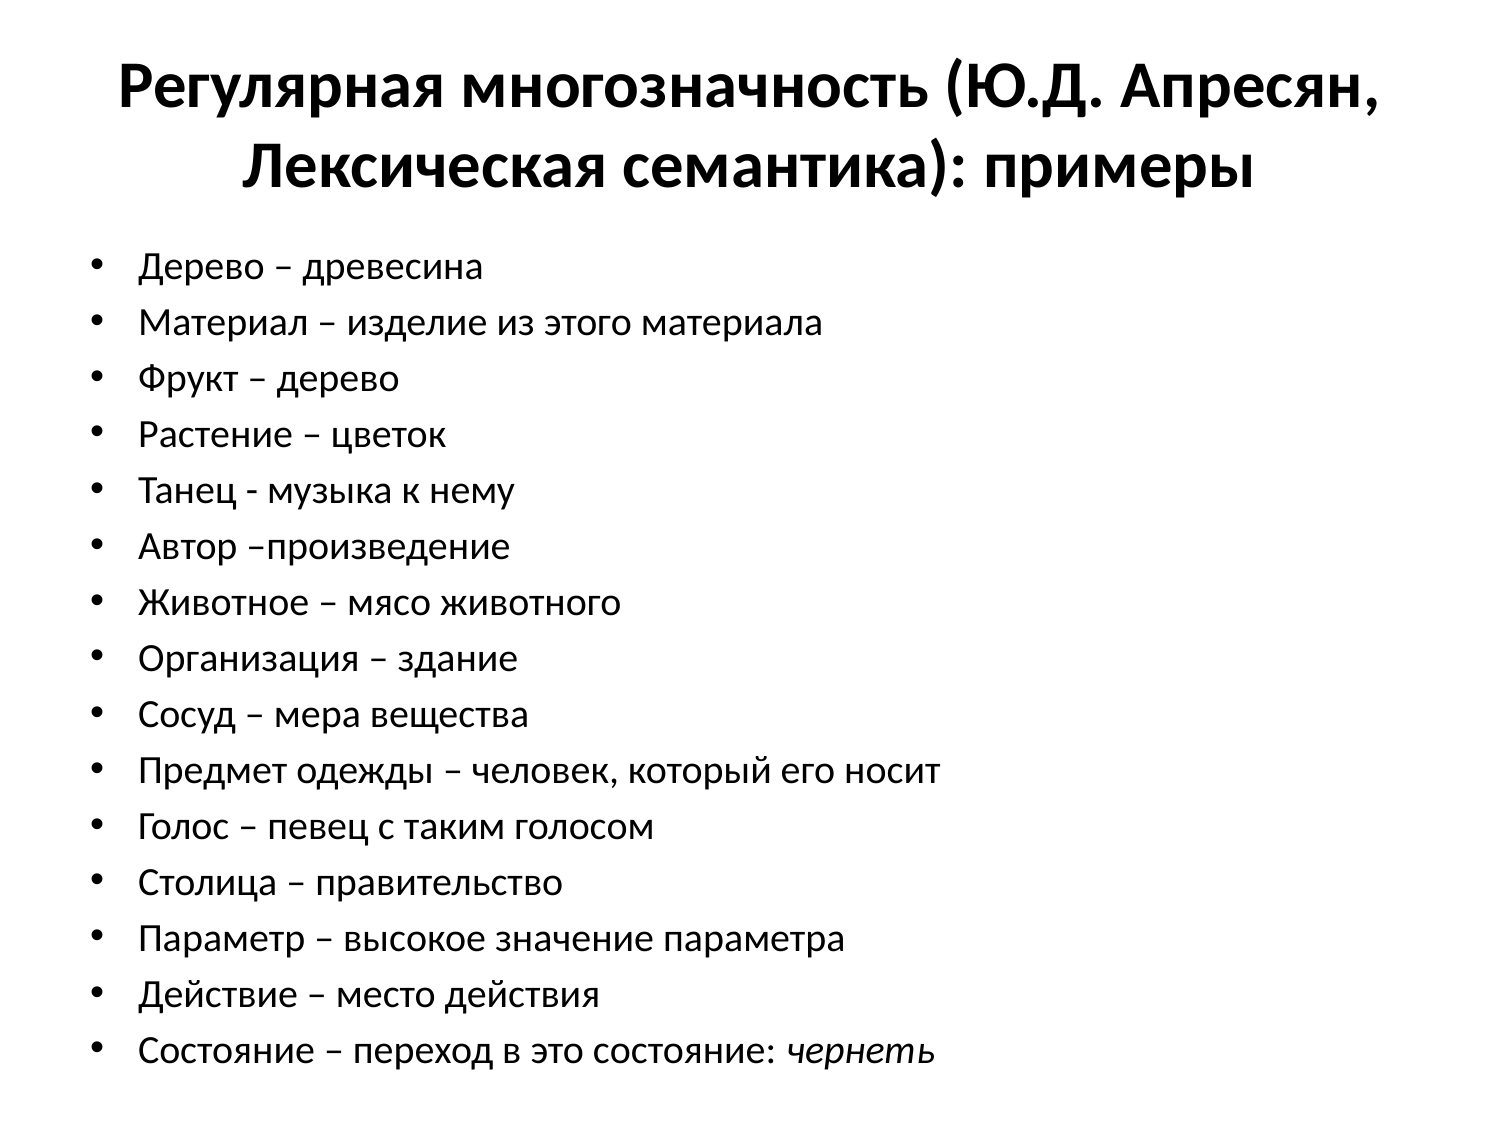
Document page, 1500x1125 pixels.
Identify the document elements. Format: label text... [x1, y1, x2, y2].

title Регулярная многозначность (Ю.Д. Апресян, Лексическая семантика): примеры [74, 44, 1426, 197]
list Дерево – древесина Материал – изделие из этого материала Фрукт – дерево Растение – цветок Танец - музыка к нему Автор –произведение Животное – мясо животного Организация – здание Сосуд – мера вещества Предмет одежды – человек, который его носит Голос – певец с таким голосом Столица – правительство Параметр – высокое значение параметра Действие – место действия Состояние – переход в это состояние: чернеть [74, 231, 1426, 1083]
